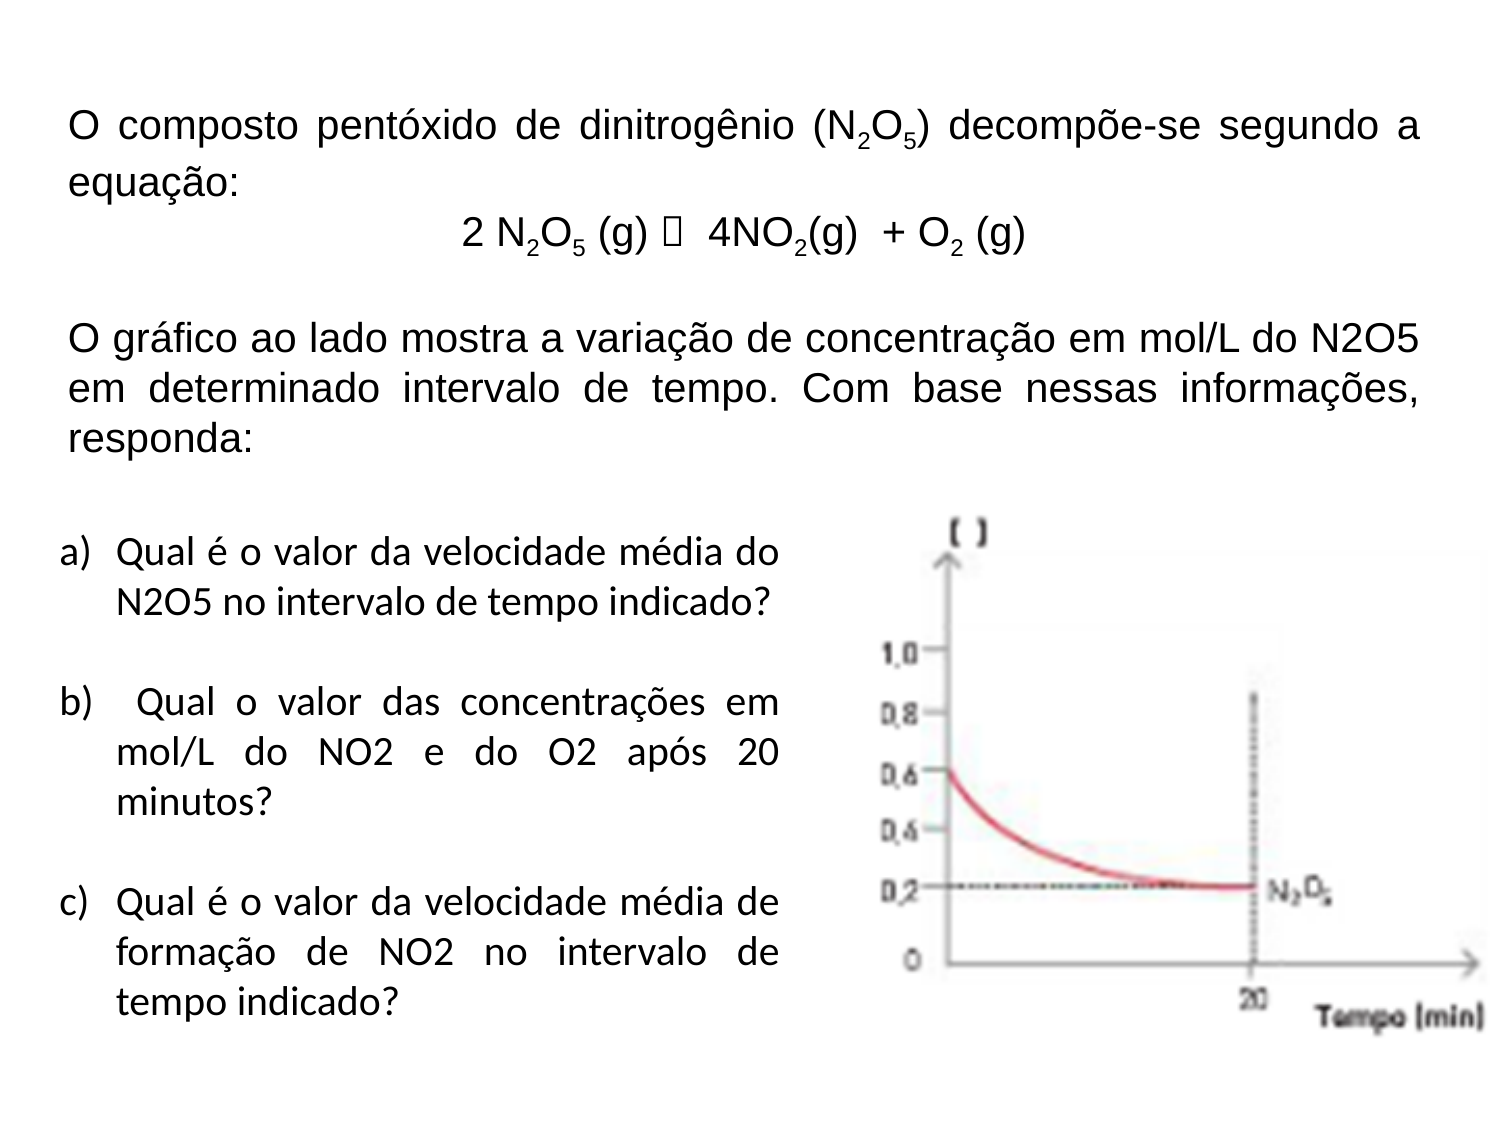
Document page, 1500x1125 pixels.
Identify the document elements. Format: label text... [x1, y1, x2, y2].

text_box Qual é o valor da velocidade média do N2O5 no intervalo de tempo indicado? Qual o valor das concentrações em mol/L do NO2 e do O2 após 20 minutos? Qual é o valor da velocidade média de formação de NO2 no intervalo de tempo indicado? [44, 516, 795, 1032]
text_box O composto pentóxido de dinitrogênio (N2O5) decompõe-se segundo a equação: 2 N2O5 (g)  4NO2(g) + O2 (g) O gráfico ao lado mostra a variação de concentração em mol/L do N2O5 em determinado intervalo de tempo. Com base nessas informações, responda: [53, 90, 1436, 469]
picture [864, 511, 1500, 1055]
